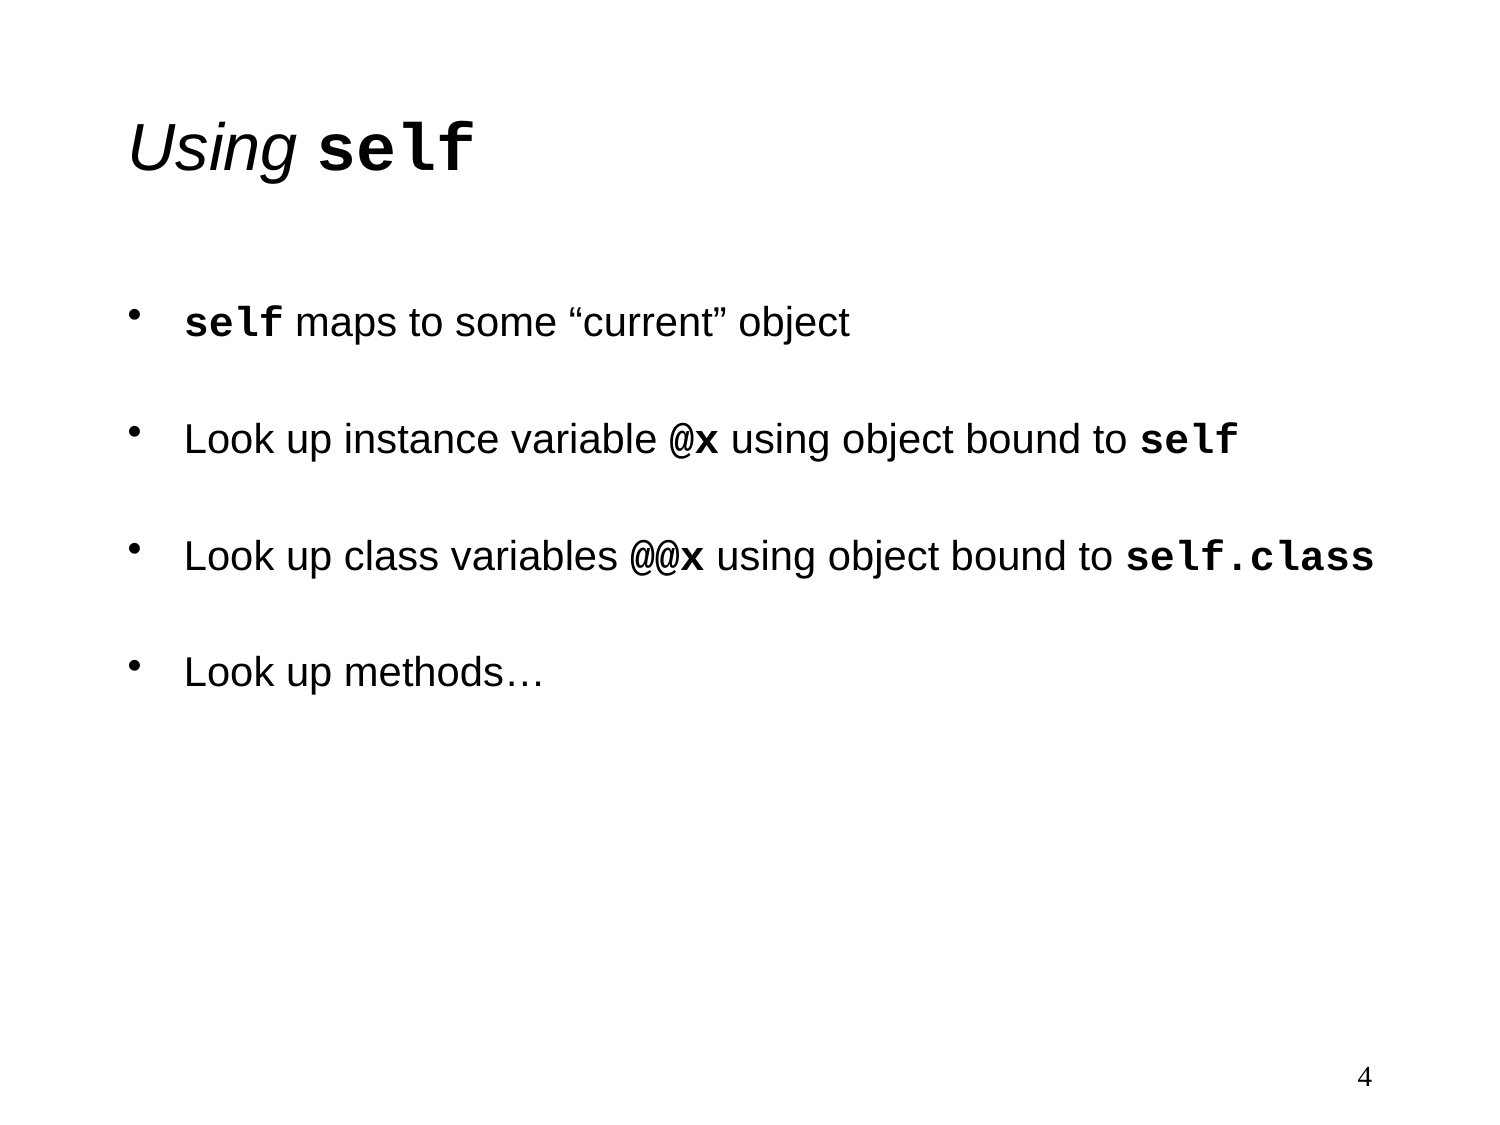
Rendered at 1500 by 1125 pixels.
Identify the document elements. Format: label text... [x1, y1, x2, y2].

slide_number 4 [1074, 1049, 1388, 1125]
list self maps to some “current” object Look up instance variable @x using object bound to self Look up class variables @@x using object bound to self.class Look up methods… [112, 287, 1426, 801]
title Using self [112, 49, 1388, 238]
